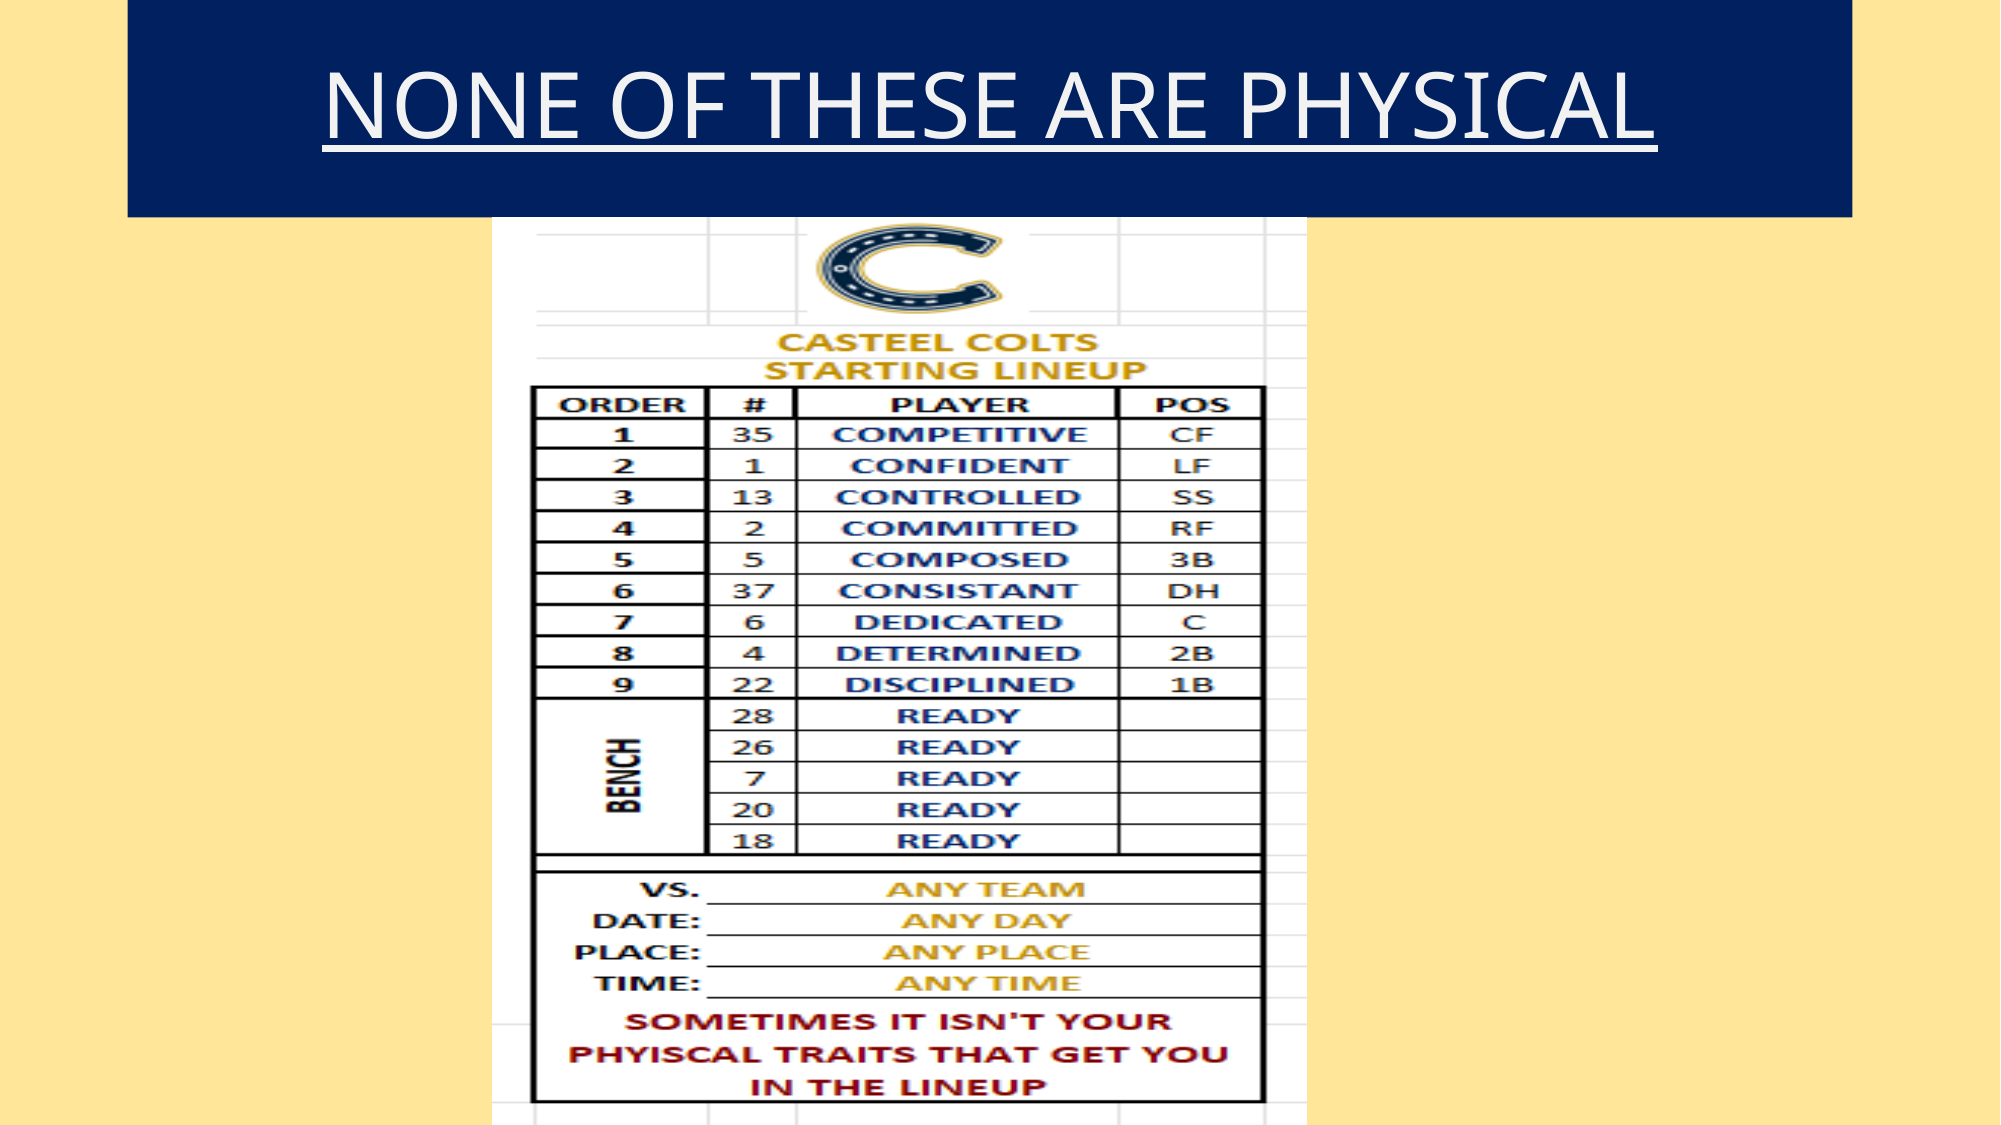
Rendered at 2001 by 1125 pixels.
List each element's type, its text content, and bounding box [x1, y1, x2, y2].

picture [492, 217, 1307, 1125]
title NONE OF THESE ARE PHYSICAL [127, 0, 1853, 218]
